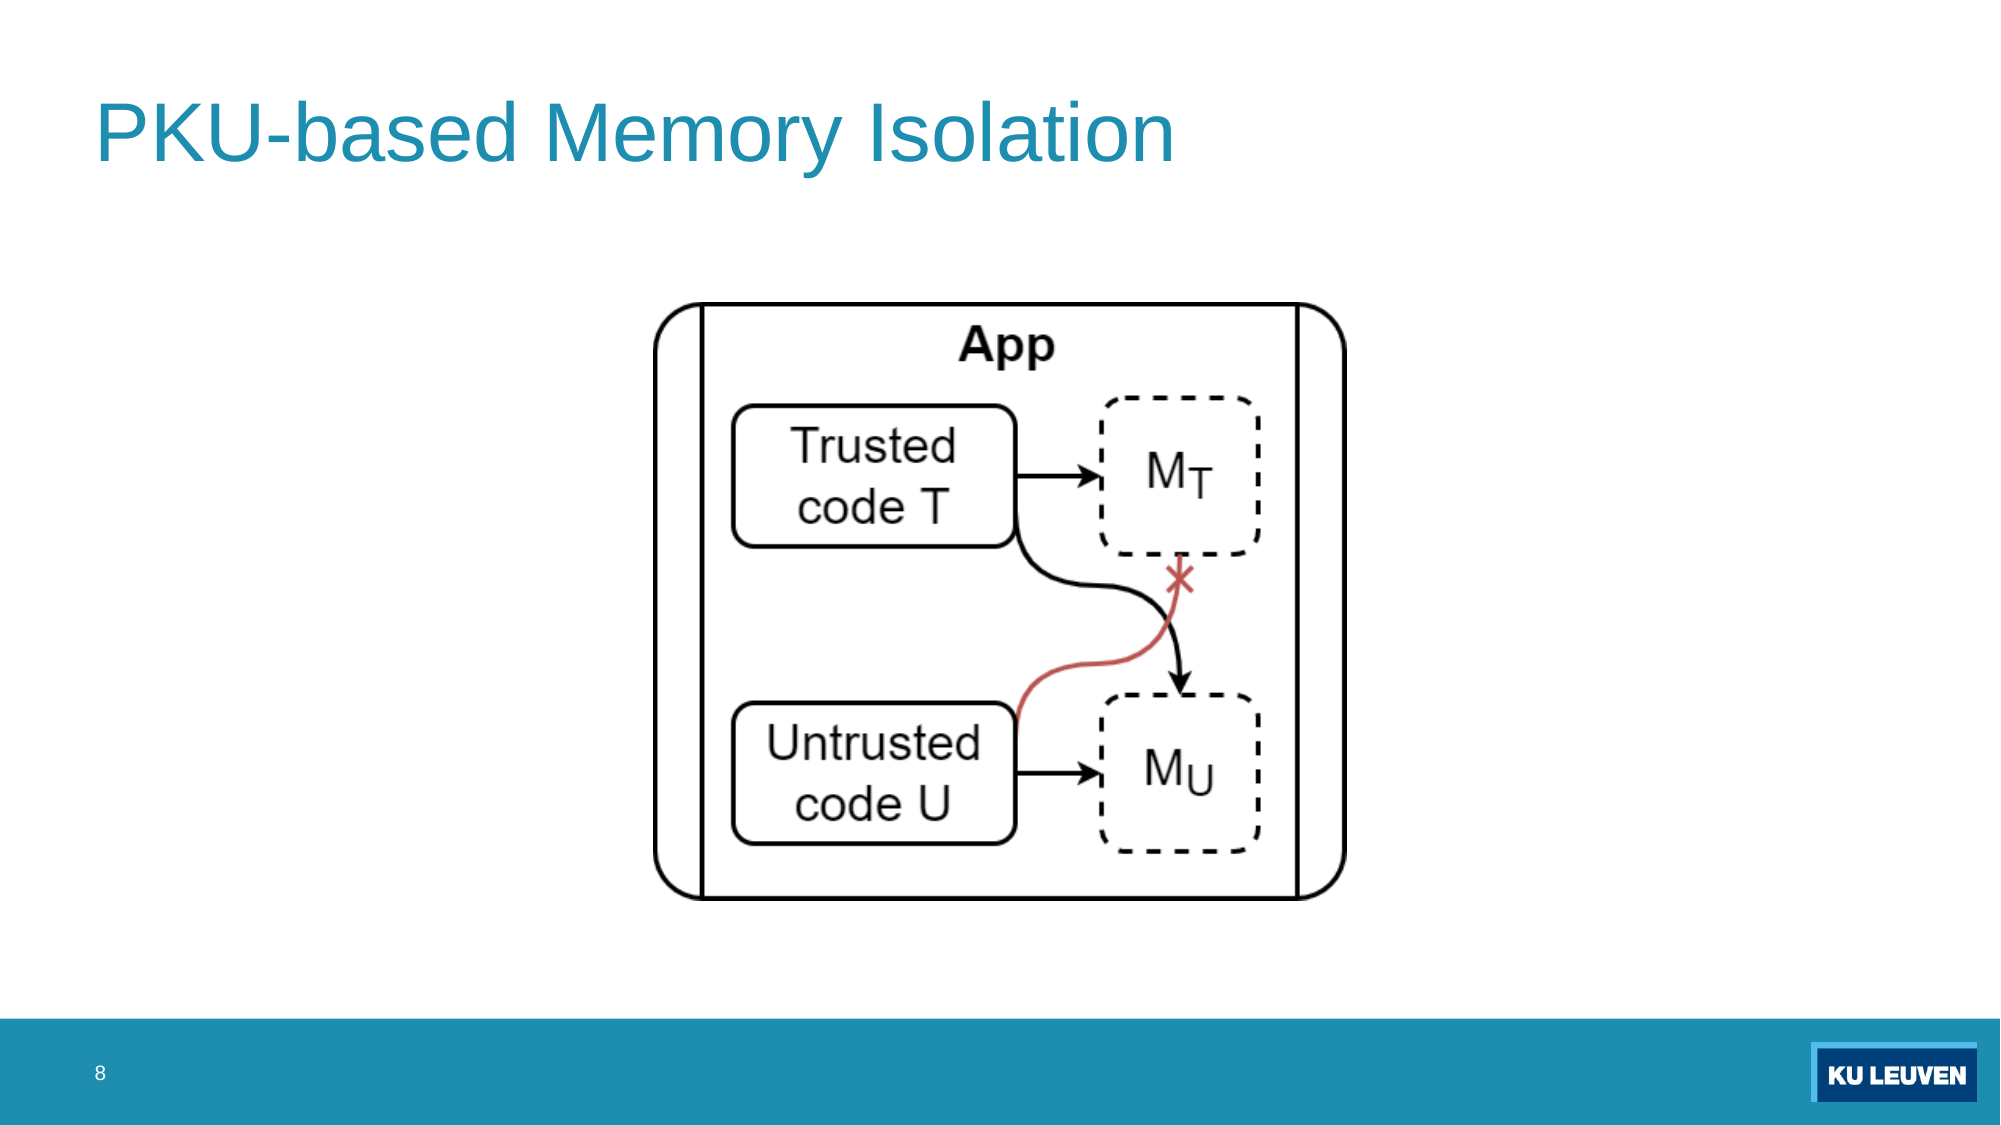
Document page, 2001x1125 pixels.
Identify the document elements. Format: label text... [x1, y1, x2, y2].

picture [1811, 1042, 1977, 1102]
slide_number 8 [94, 1018, 201, 1125]
title PKU-based Memory Isolation [94, 33, 1906, 223]
picture [653, 302, 1347, 901]
